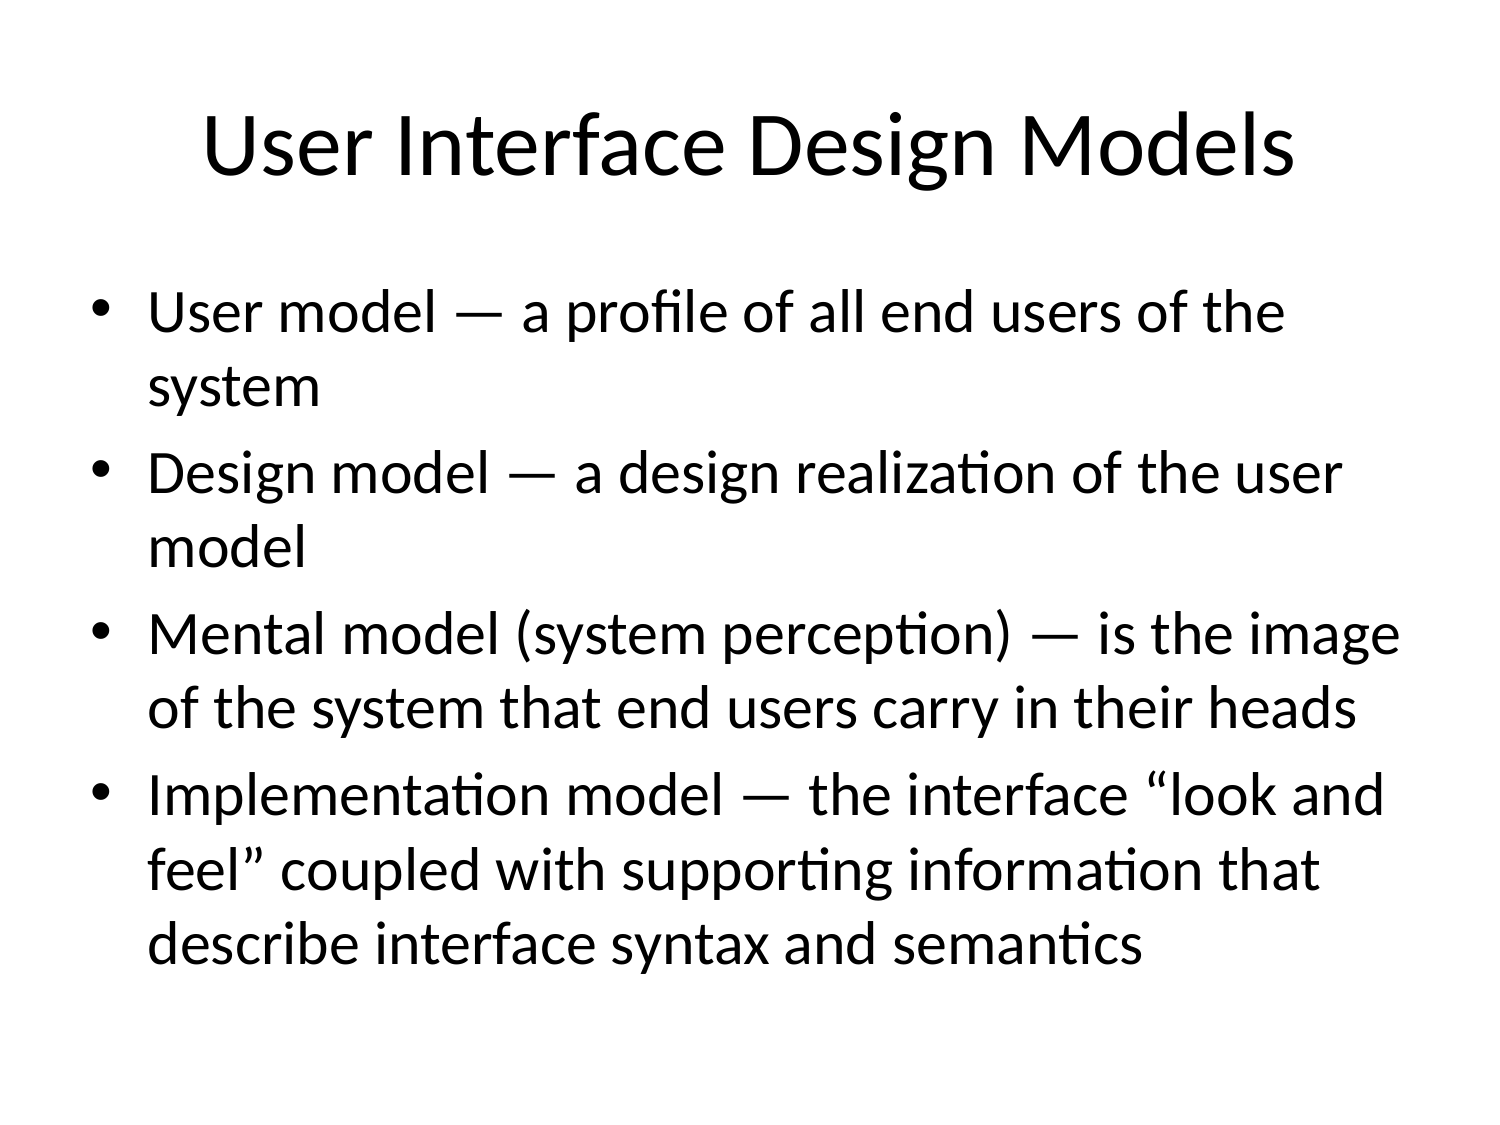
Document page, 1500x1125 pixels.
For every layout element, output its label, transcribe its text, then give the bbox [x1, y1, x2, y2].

title User Interface Design Models [75, 45, 1425, 233]
list User model — a profile of all end users of the system Design model — a design realization of the user model Mental model (system perception) — is the image of the system that end users carry in their heads Implementation model — the interface “look and feel” coupled with supporting information that describe interface syntax and semantics [75, 262, 1425, 1005]
